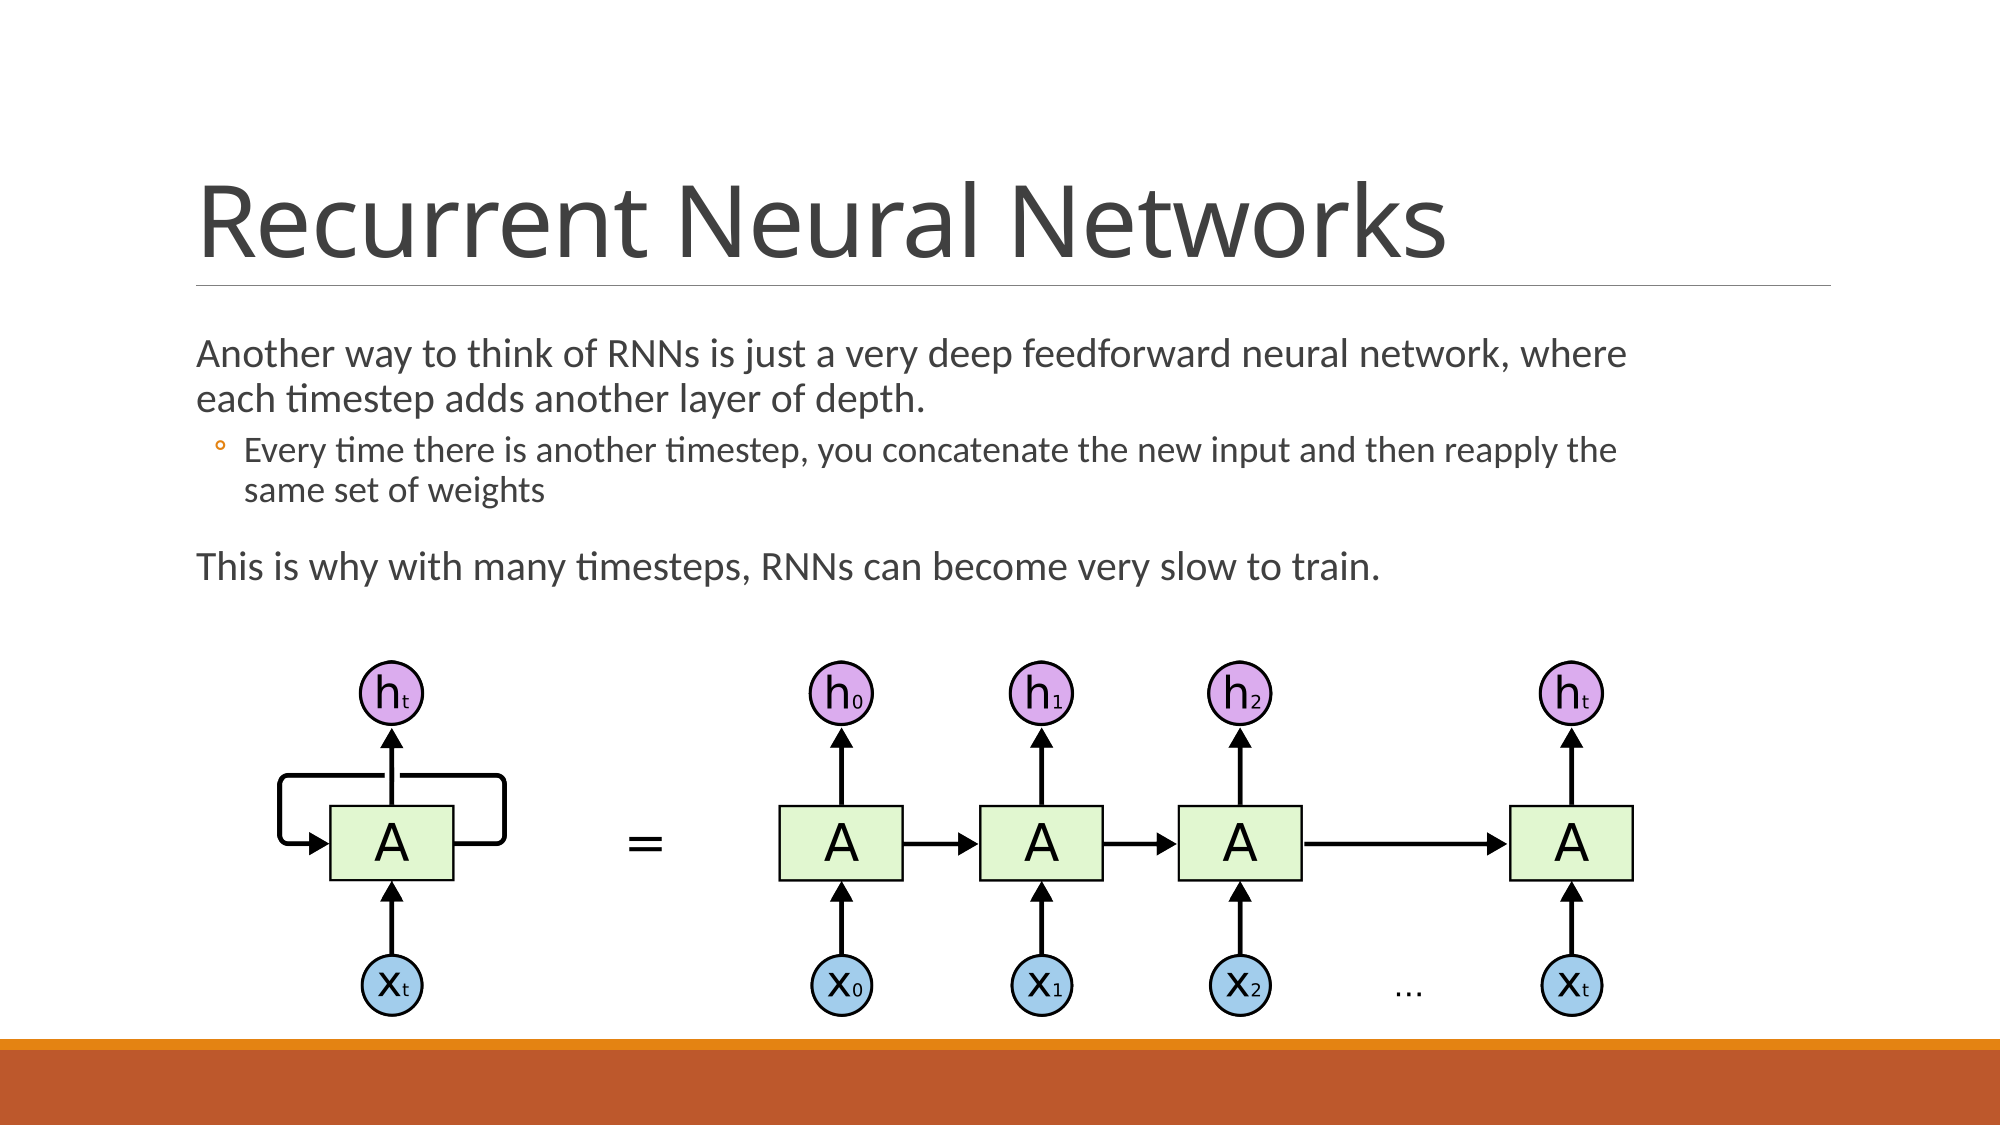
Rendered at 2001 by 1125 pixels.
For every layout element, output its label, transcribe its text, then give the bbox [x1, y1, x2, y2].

title Recurrent Neural Networks [180, 47, 1830, 285]
list Another way to think of RNNs is just a very deep feedforward neural network, where each timestep adds another layer of depth. Every time there is another timestep, you concatenate the new input and then reapply the same set of weights This is why with many timesteps, RNNs can become very slow to train. [181, 324, 1649, 723]
picture [277, 659, 1635, 1017]
